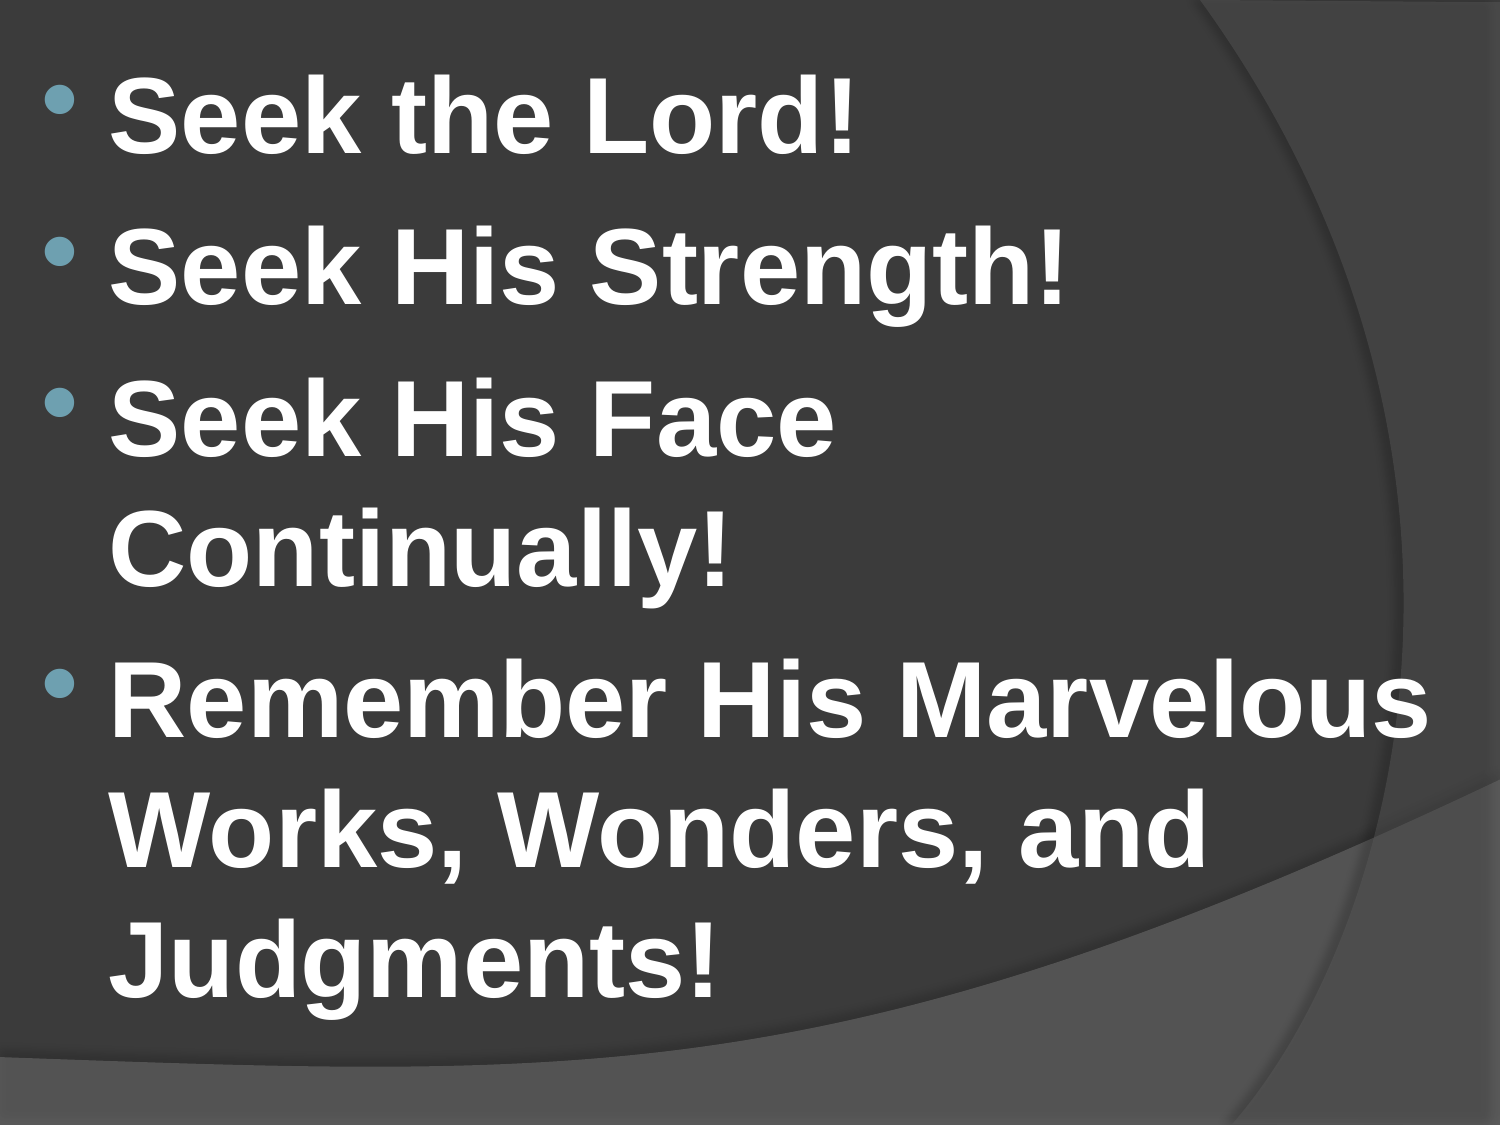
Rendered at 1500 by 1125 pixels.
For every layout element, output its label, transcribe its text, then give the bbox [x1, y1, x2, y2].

list Seek the Lord! Seek His Strength! Seek His Face Continually! Remember His Marvelous Works, Wonders, and Judgments! [24, 37, 1475, 1100]
